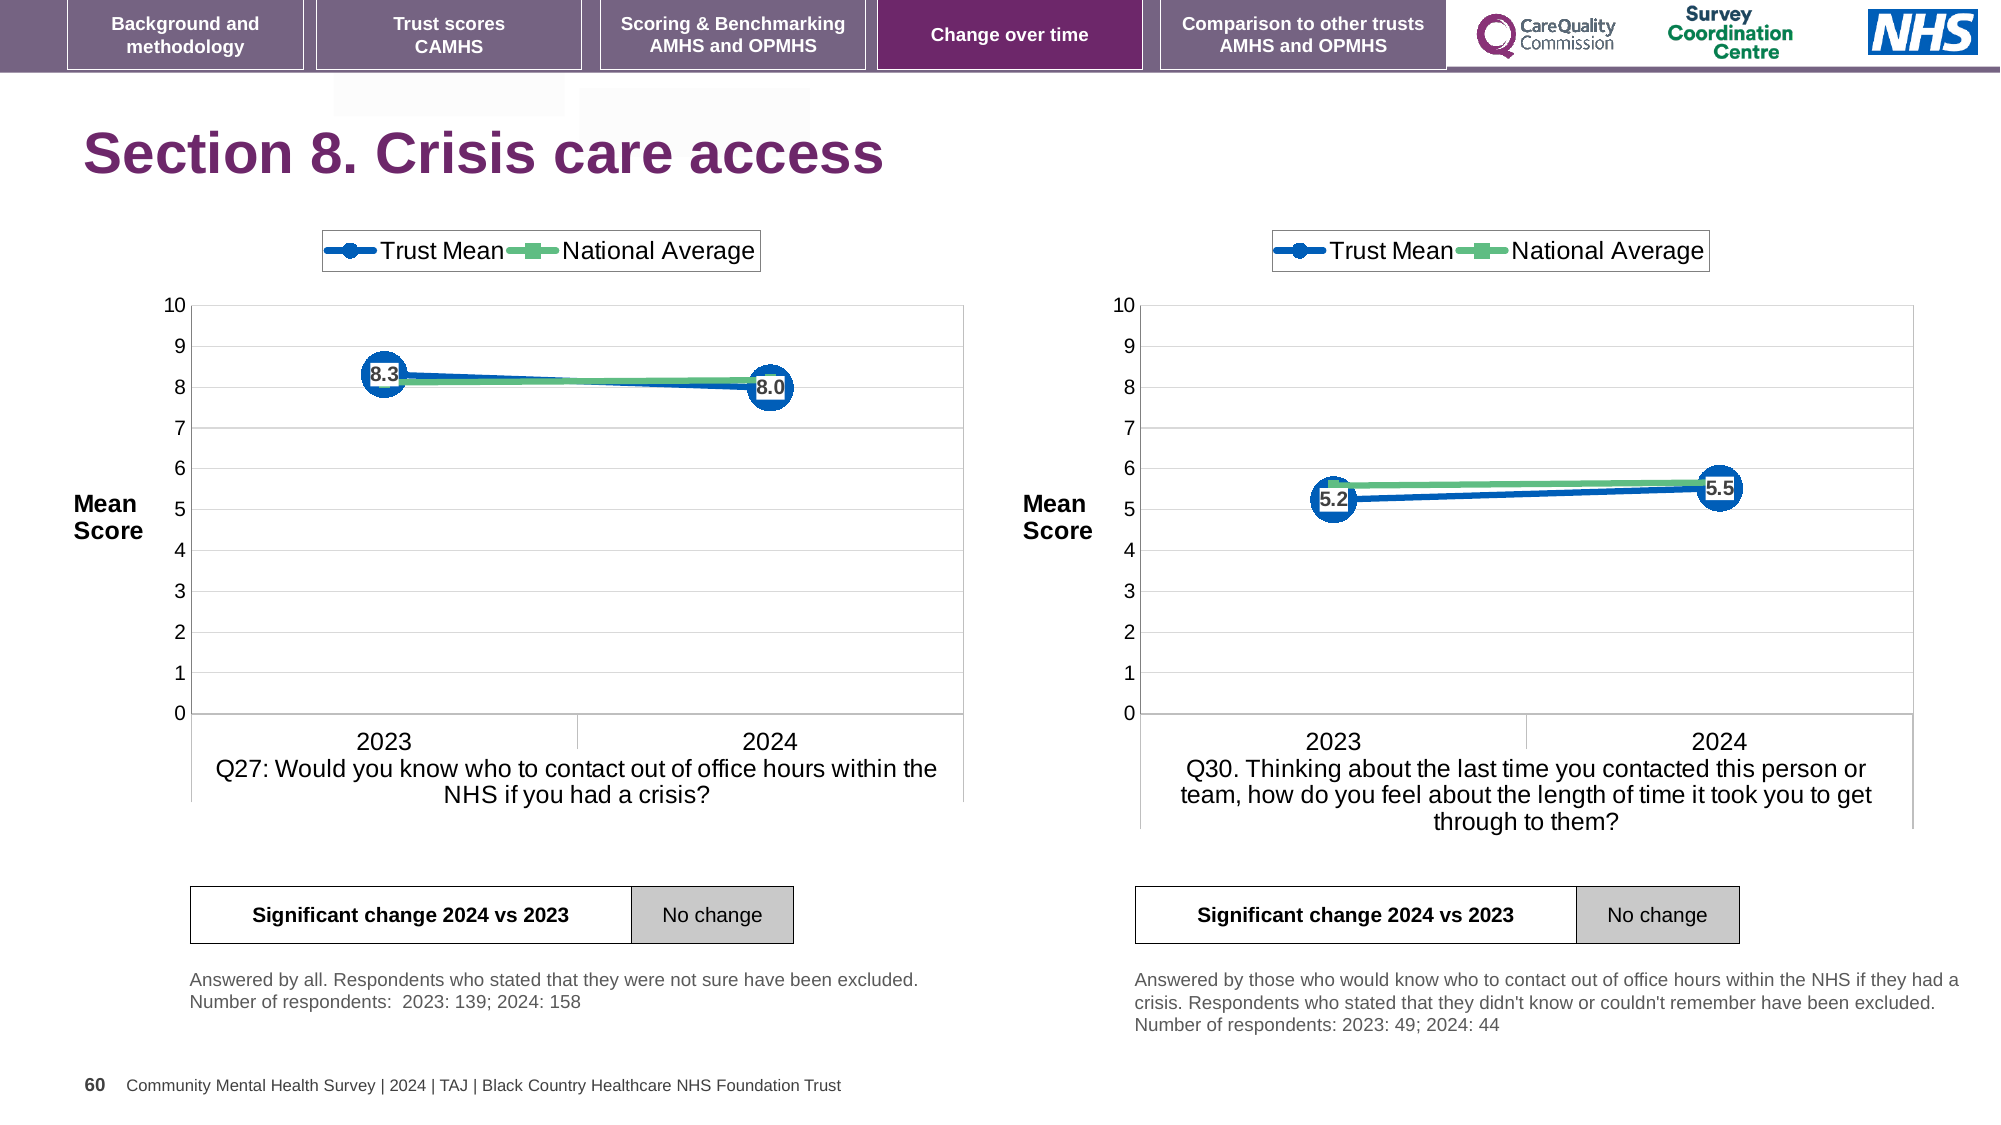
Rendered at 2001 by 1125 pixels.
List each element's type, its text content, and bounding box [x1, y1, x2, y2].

table_header No change [632, 887, 793, 943]
table_header No change [1577, 887, 1739, 943]
picture [1476, 13, 1616, 59]
text_box Answered by those who would know who to contact out of office hours within the NHS if they had a crisis. Respondents who stated that they didn't know or couldn't remember have been excluded. Number of respondents: 2023: 49; 2024: 44 [1119, 960, 1984, 1066]
text_box 60 [84, 1065, 122, 1125]
picture [1868, 9, 1978, 55]
title Section 8. Crisis care access [68, 100, 1942, 209]
chart [68, 228, 966, 858]
picture [1666, 3, 1794, 61]
table_header Significant change 2024 vs 2023 [191, 887, 631, 943]
text_box Answered by all. Respondents who stated that they were not sure have been excluded. Number of respondents: 2023: 139; 2024: 158 [174, 959, 1039, 1020]
chart [1018, 228, 1916, 858]
table_header Significant change 2024 vs 2023 [1136, 887, 1576, 943]
